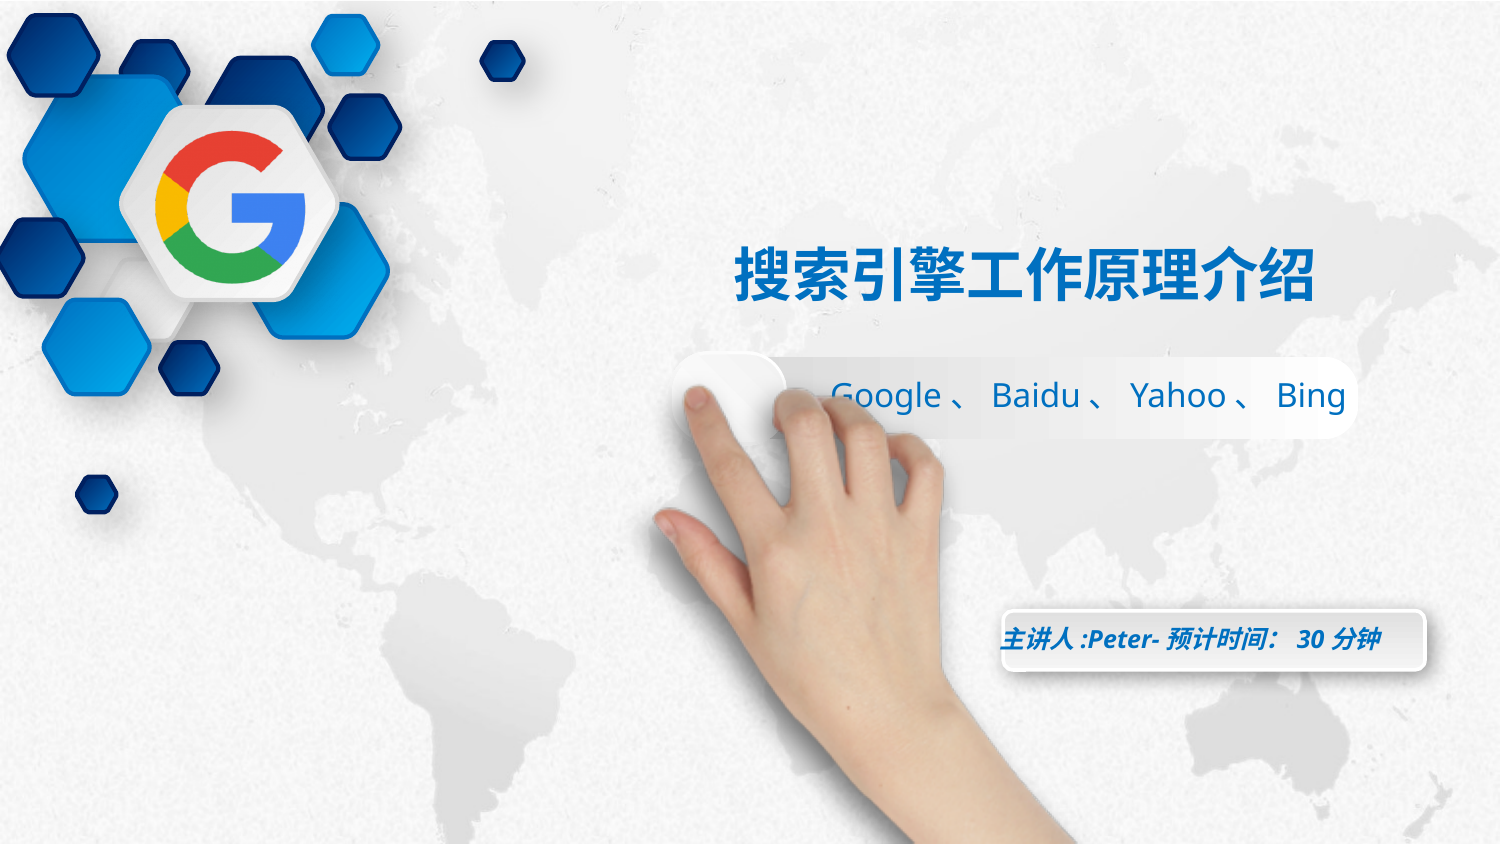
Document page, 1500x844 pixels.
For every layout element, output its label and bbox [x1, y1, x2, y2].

text_box [668, 351, 787, 371]
picture [0, 1, 1500, 844]
